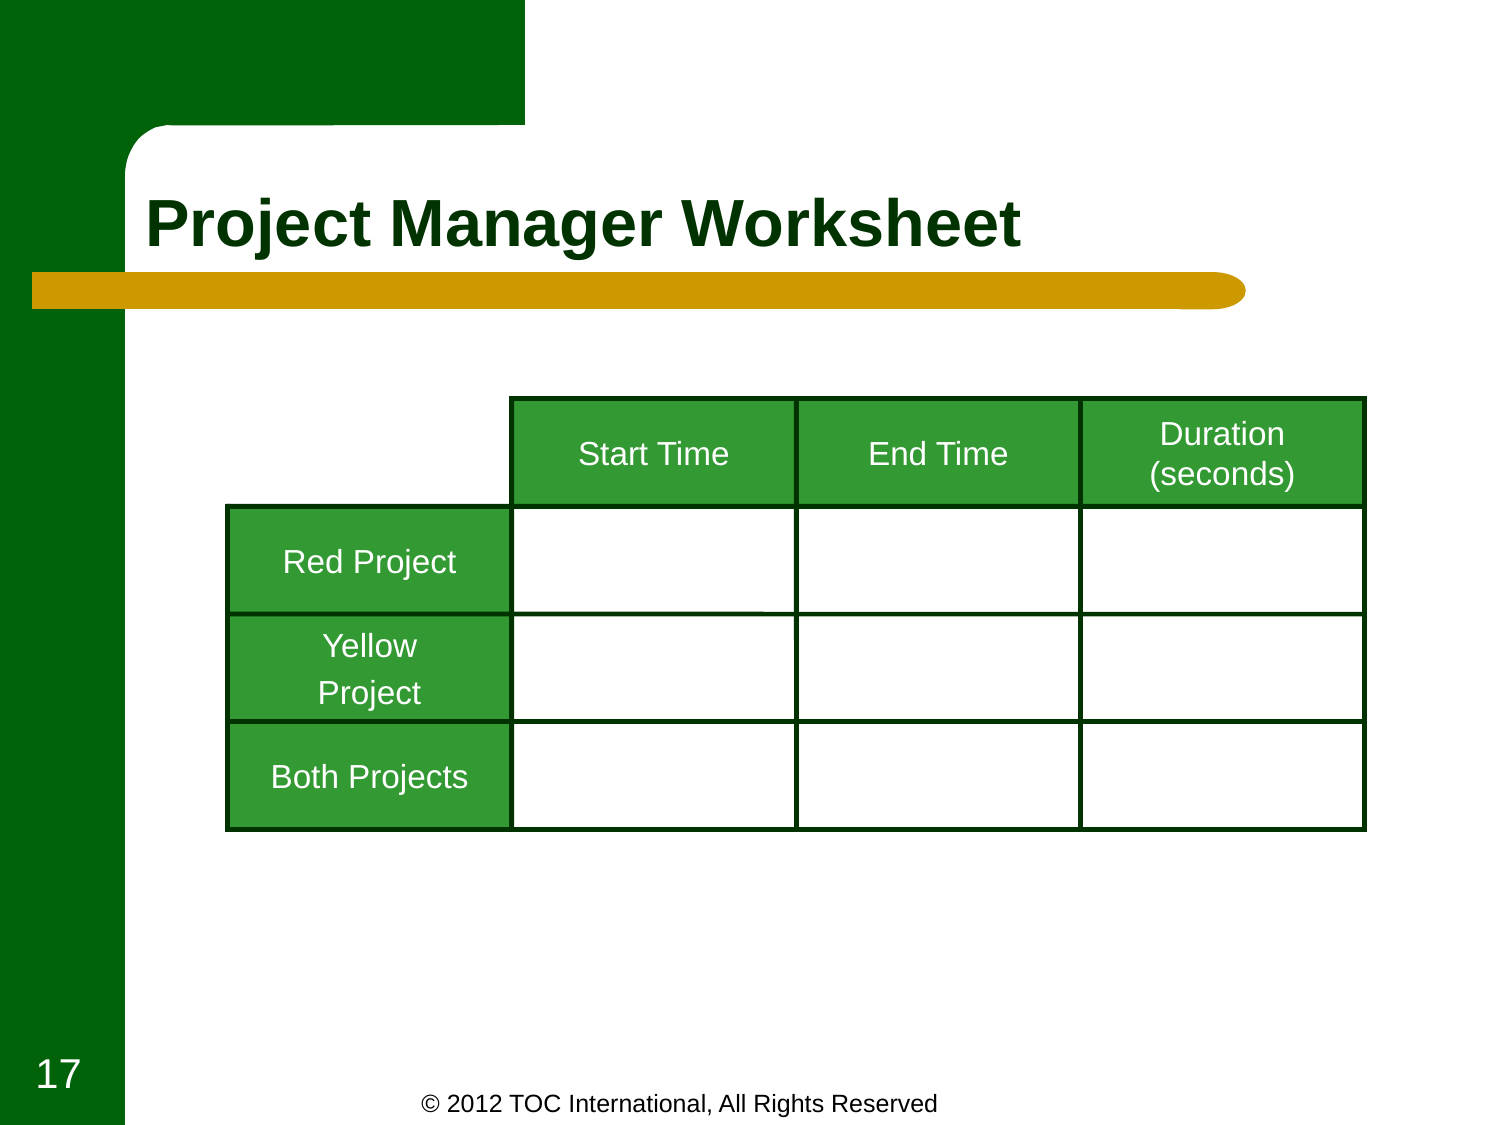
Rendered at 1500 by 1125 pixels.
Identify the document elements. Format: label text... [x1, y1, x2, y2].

text_box Red Project [228, 507, 511, 614]
text_box Yellow Project [228, 615, 511, 721]
text_box [797, 722, 1080, 829]
text_box [797, 507, 1080, 614]
text_box [512, 507, 796, 614]
slide_number 17 [0, 1023, 118, 1105]
text_box [1081, 722, 1364, 829]
text_box [1081, 615, 1364, 721]
text_box Both Projects [228, 722, 511, 829]
text_box [797, 615, 1080, 721]
text_box End Time [797, 399, 1080, 506]
text_box Start Time [512, 399, 796, 506]
text_box [512, 722, 796, 829]
text_box [512, 615, 796, 721]
text_box [1081, 507, 1364, 614]
title Project Manager Worksheet [130, 114, 1431, 269]
text_box Duration (seconds) [1081, 399, 1364, 506]
